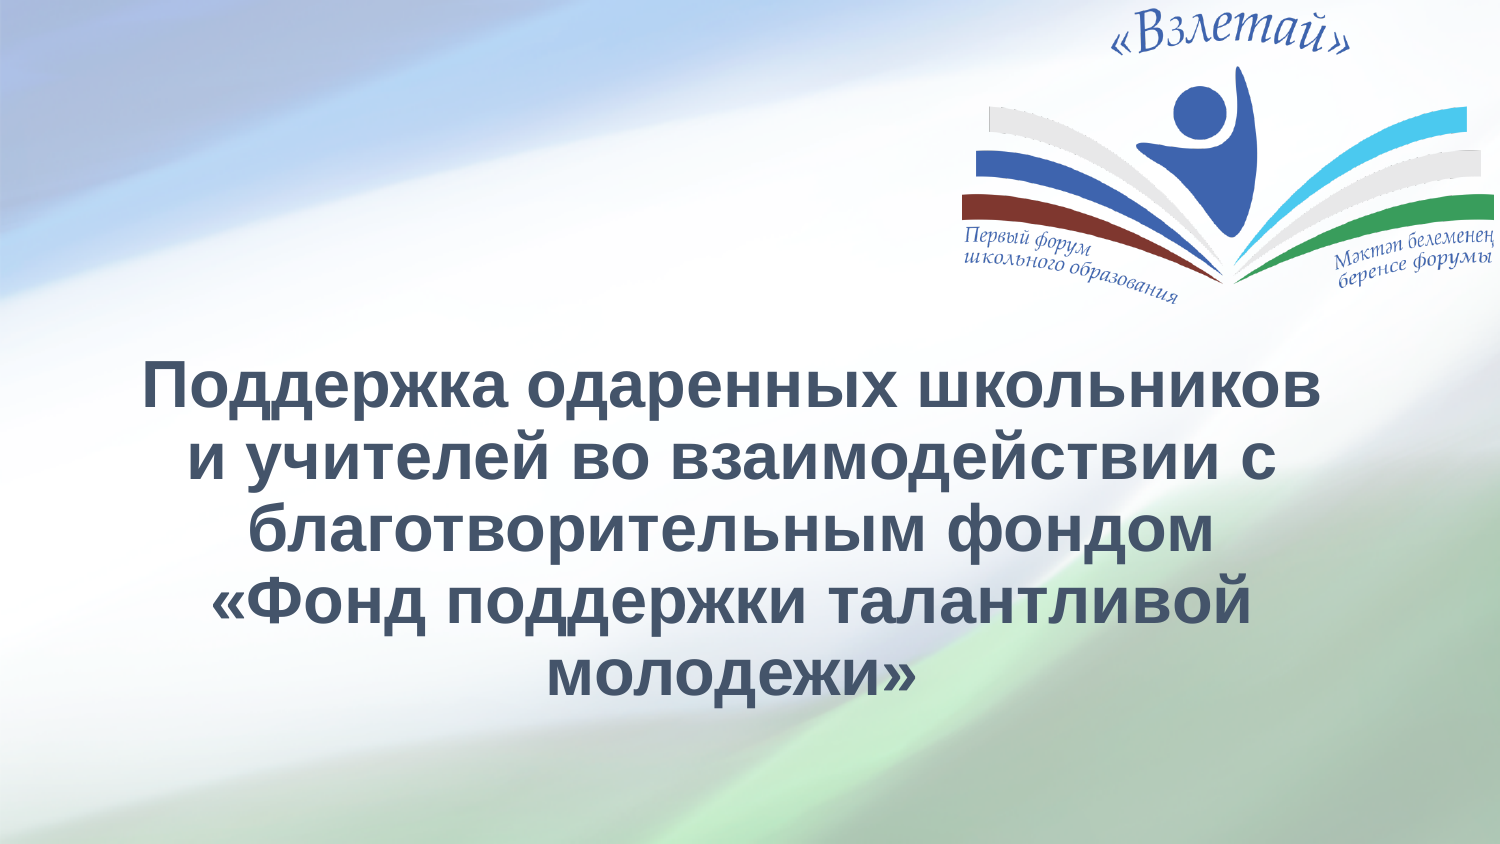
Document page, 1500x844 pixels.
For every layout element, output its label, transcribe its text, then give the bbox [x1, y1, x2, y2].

title Поддержка одаренных школьников и учителей во взаимодействии с благотворительным фондом «Фонд поддержки талантливой молодежи» [123, 295, 1341, 718]
picture [0, 0, 1500, 844]
